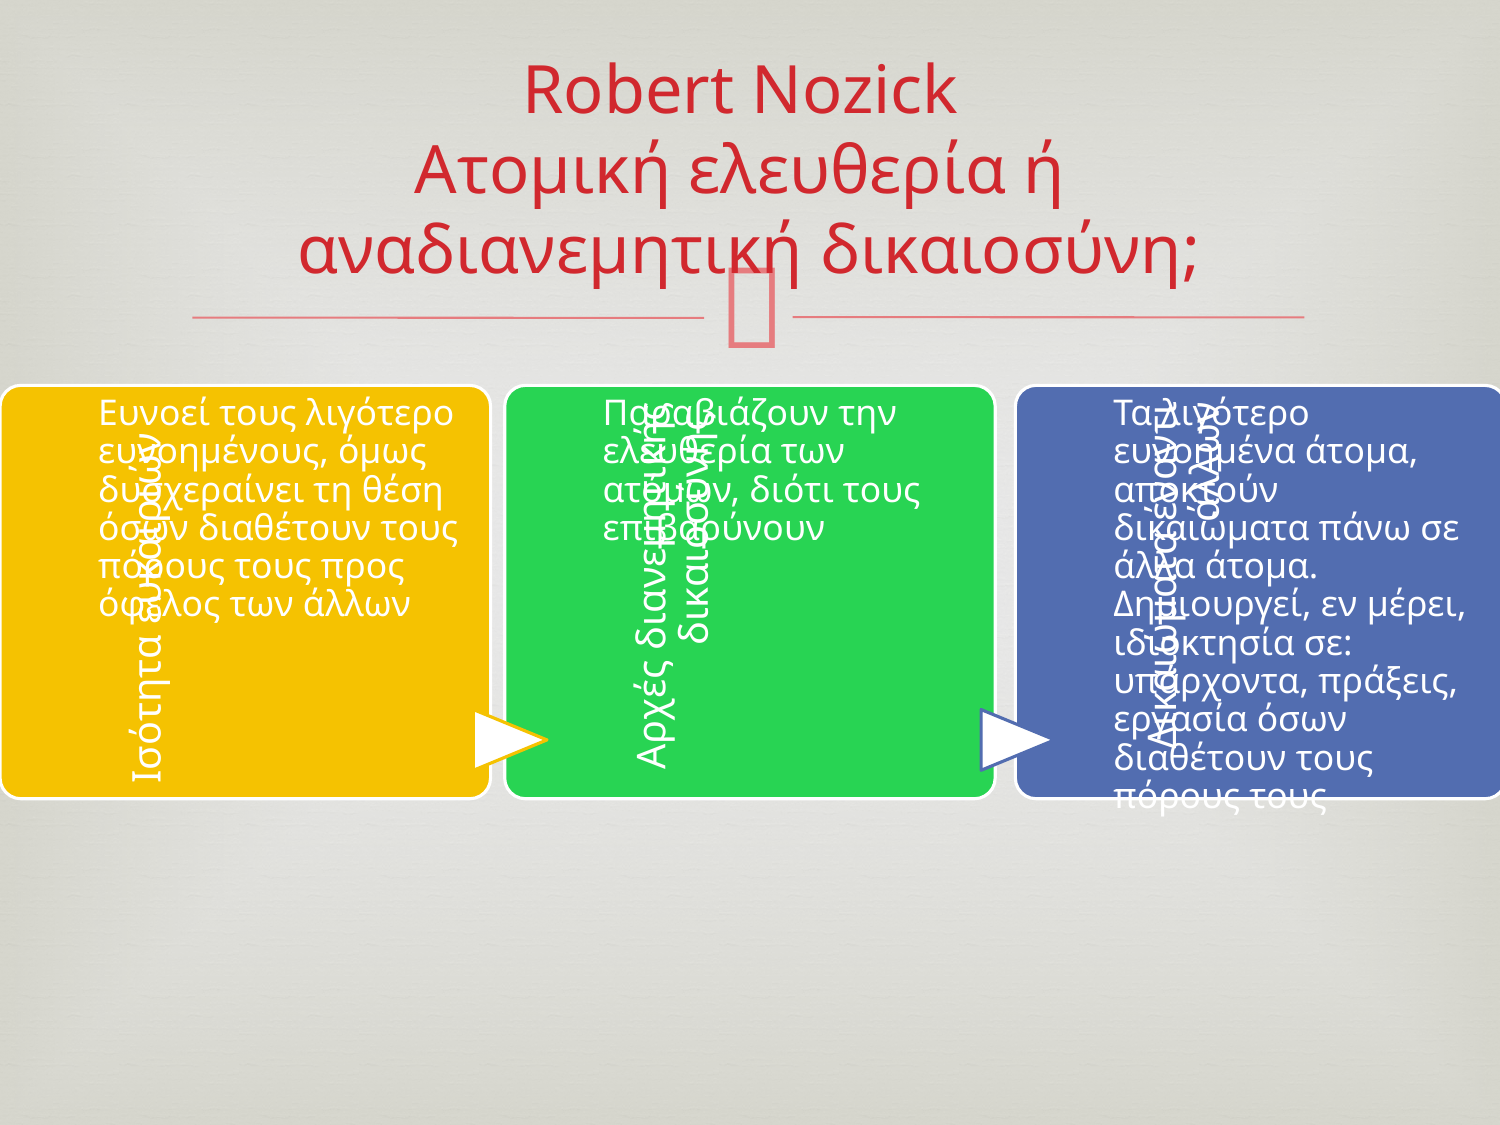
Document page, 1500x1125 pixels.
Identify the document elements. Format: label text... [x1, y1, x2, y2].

title Robert Nozick Ατομική ελευθερία ή αναδιανεμητική δικαιοσύνη; [112, 66, 1386, 267]
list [0, 384, 1500, 800]
